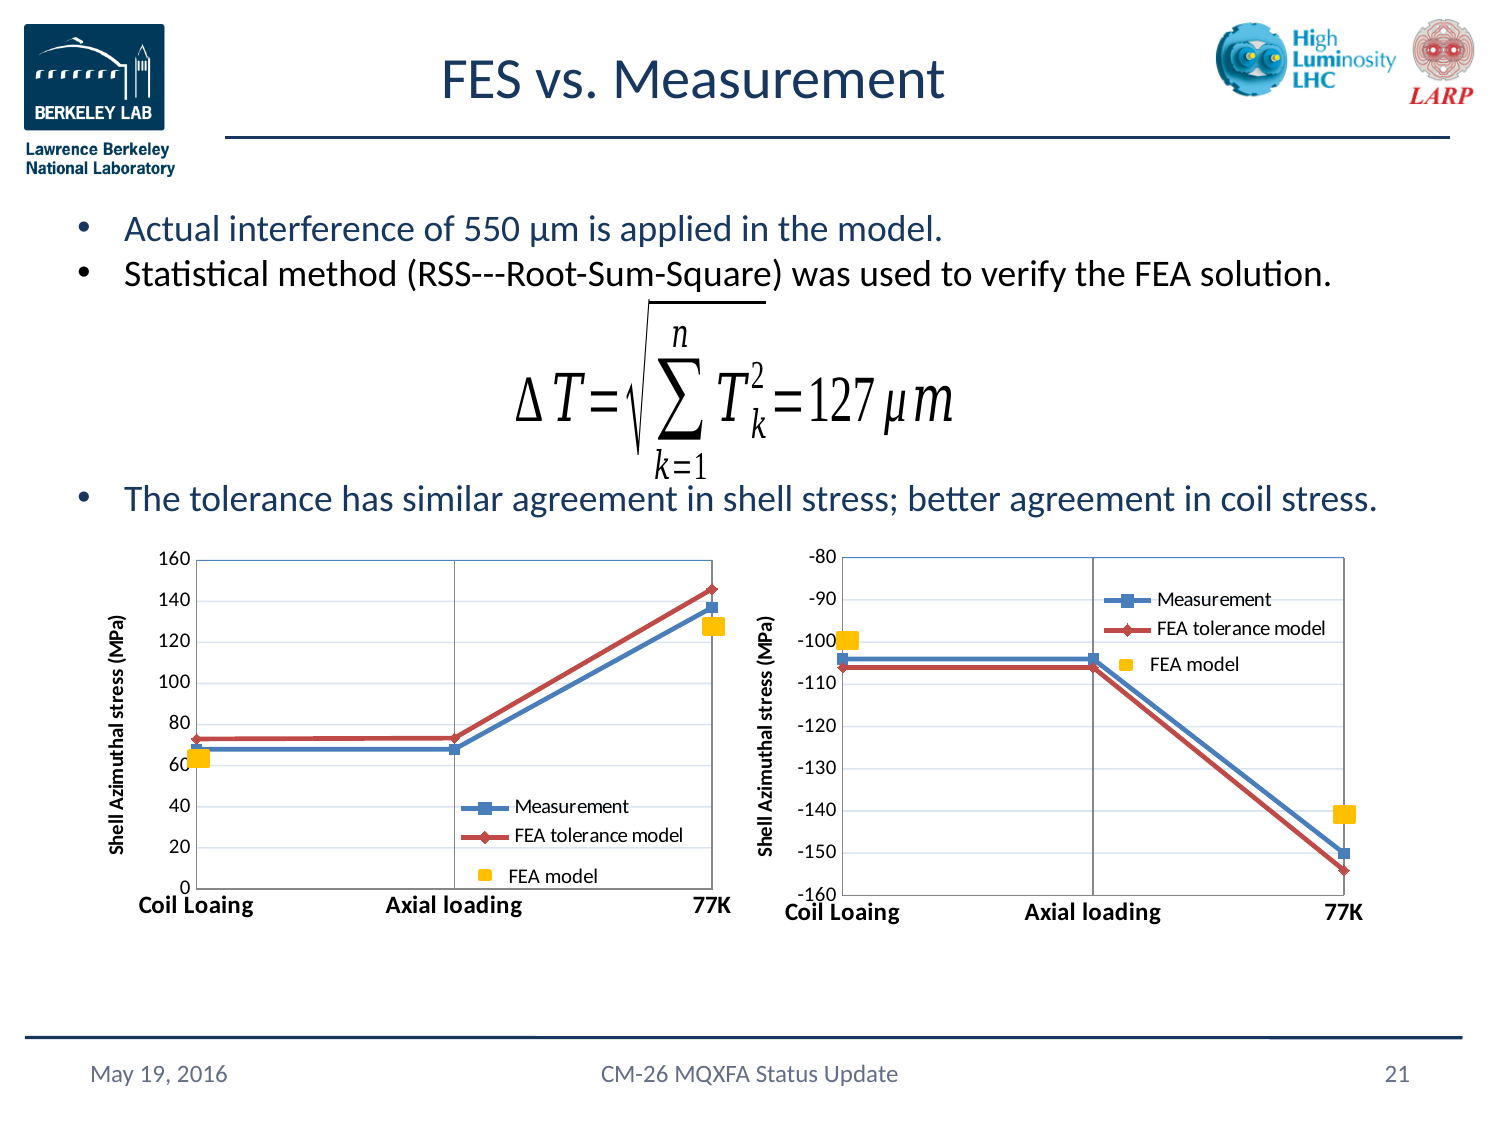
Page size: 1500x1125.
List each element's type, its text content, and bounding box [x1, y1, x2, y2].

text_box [100, 539, 760, 936]
footer CM-26 MQXFA Status Update [512, 1042, 988, 1103]
slide_number 21 [1074, 1042, 1425, 1103]
text_box Actual interference of 550 μm is applied in the model. Statistical method (RSS---Root-Sum-Square) was used to verify the FEA solution. The tolerance has similar agreement in shell stress; better agreement in coil stress. [62, 196, 1438, 617]
picture [24, 24, 175, 177]
title FES vs. Measurement [174, 24, 1213, 125]
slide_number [75, 1042, 425, 1103]
picture [1193, 0, 1500, 116]
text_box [749, 536, 1391, 943]
